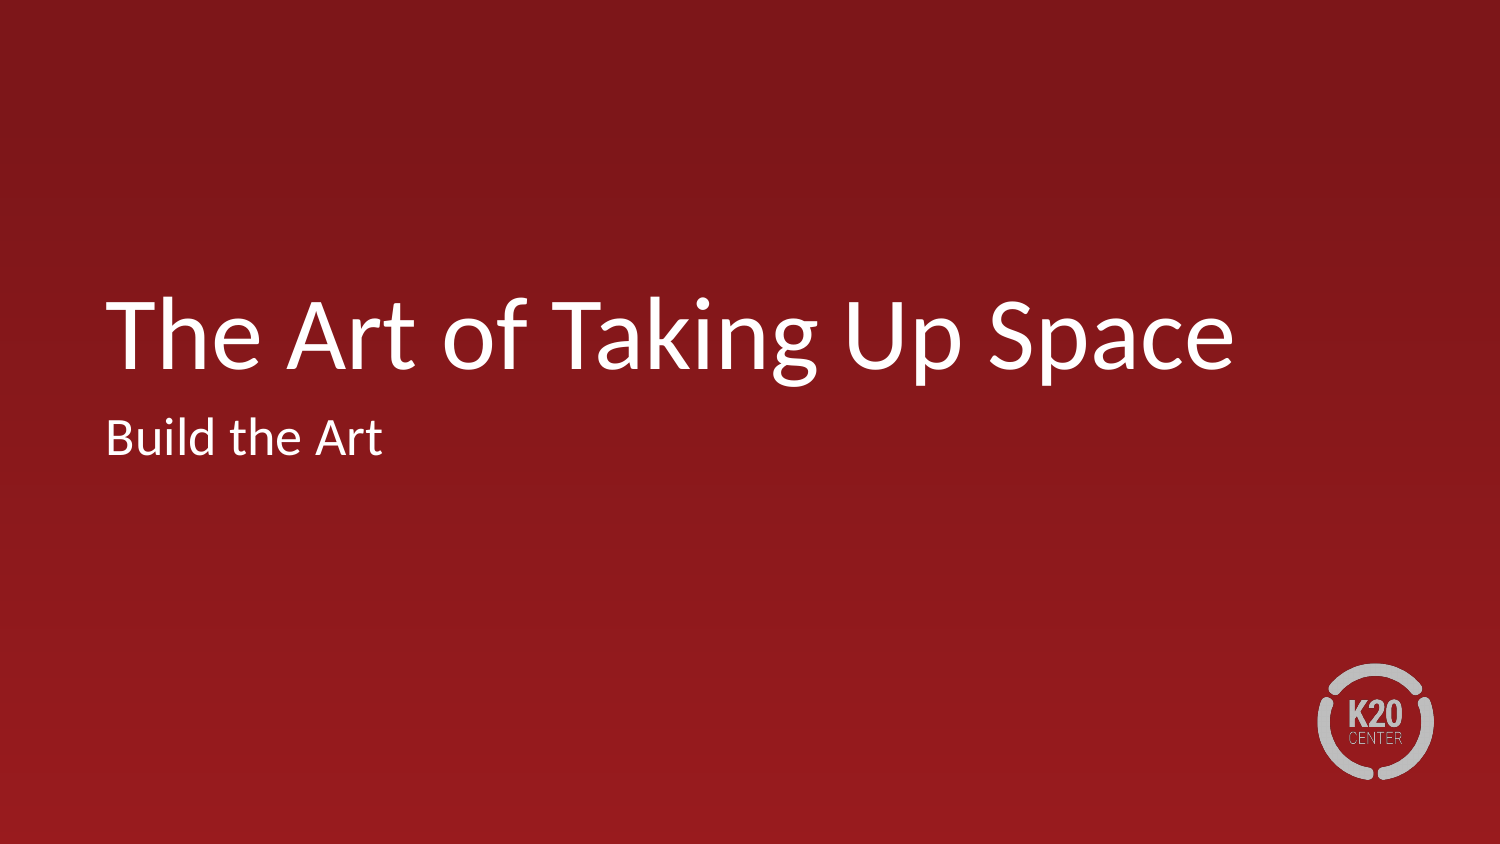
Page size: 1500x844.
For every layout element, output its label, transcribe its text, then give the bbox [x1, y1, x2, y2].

title The Art of Taking Up Space [105, 165, 1394, 391]
subtitle Build the Art [105, 393, 1395, 610]
picture [1300, 646, 1451, 797]
